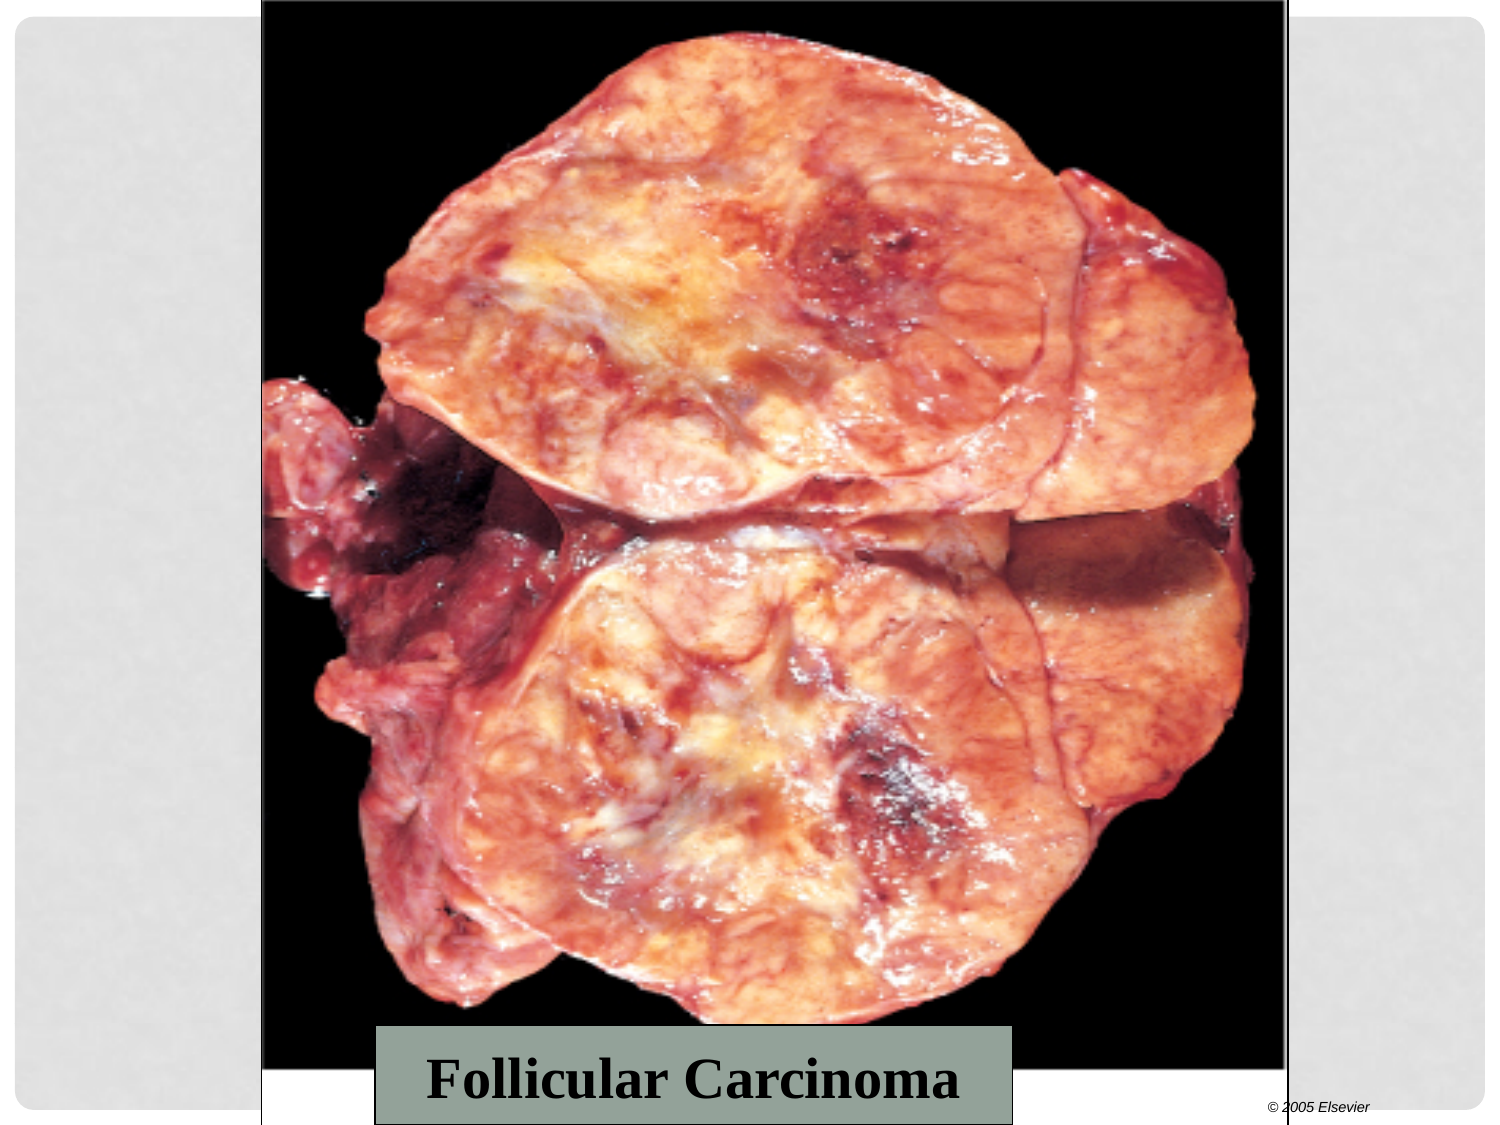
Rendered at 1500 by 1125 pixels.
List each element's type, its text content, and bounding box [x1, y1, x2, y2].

picture [262, 0, 1288, 1125]
text_box © 2005 Elsevier [1288, 1090, 1389, 1123]
